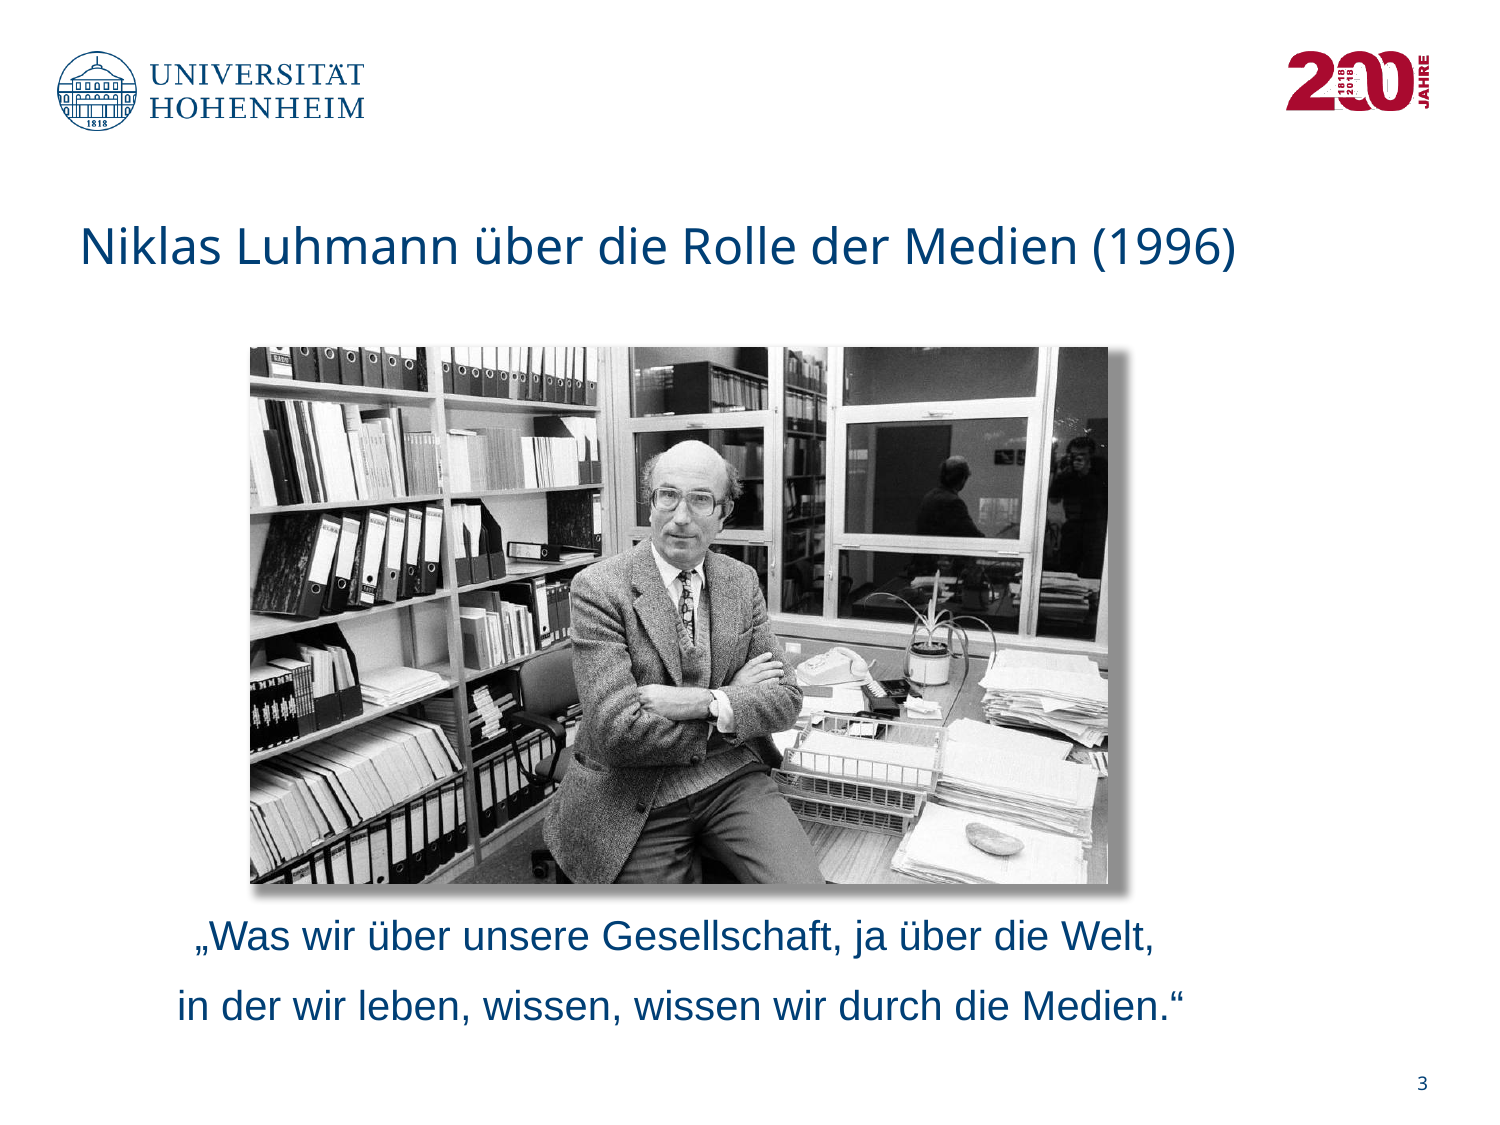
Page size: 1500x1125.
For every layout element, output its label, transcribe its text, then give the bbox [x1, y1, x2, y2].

picture [57, 51, 364, 131]
list „Was wir über unsere Gesellschaft, ja über die Welt, in der wir leben, wissen, wissen wir durch die Medien.“ [81, 810, 1281, 1057]
picture [1286, 51, 1429, 111]
picture [250, 347, 1108, 884]
list Niklas Luhmann über die Rolle der Medien (1996) [64, 207, 1500, 302]
